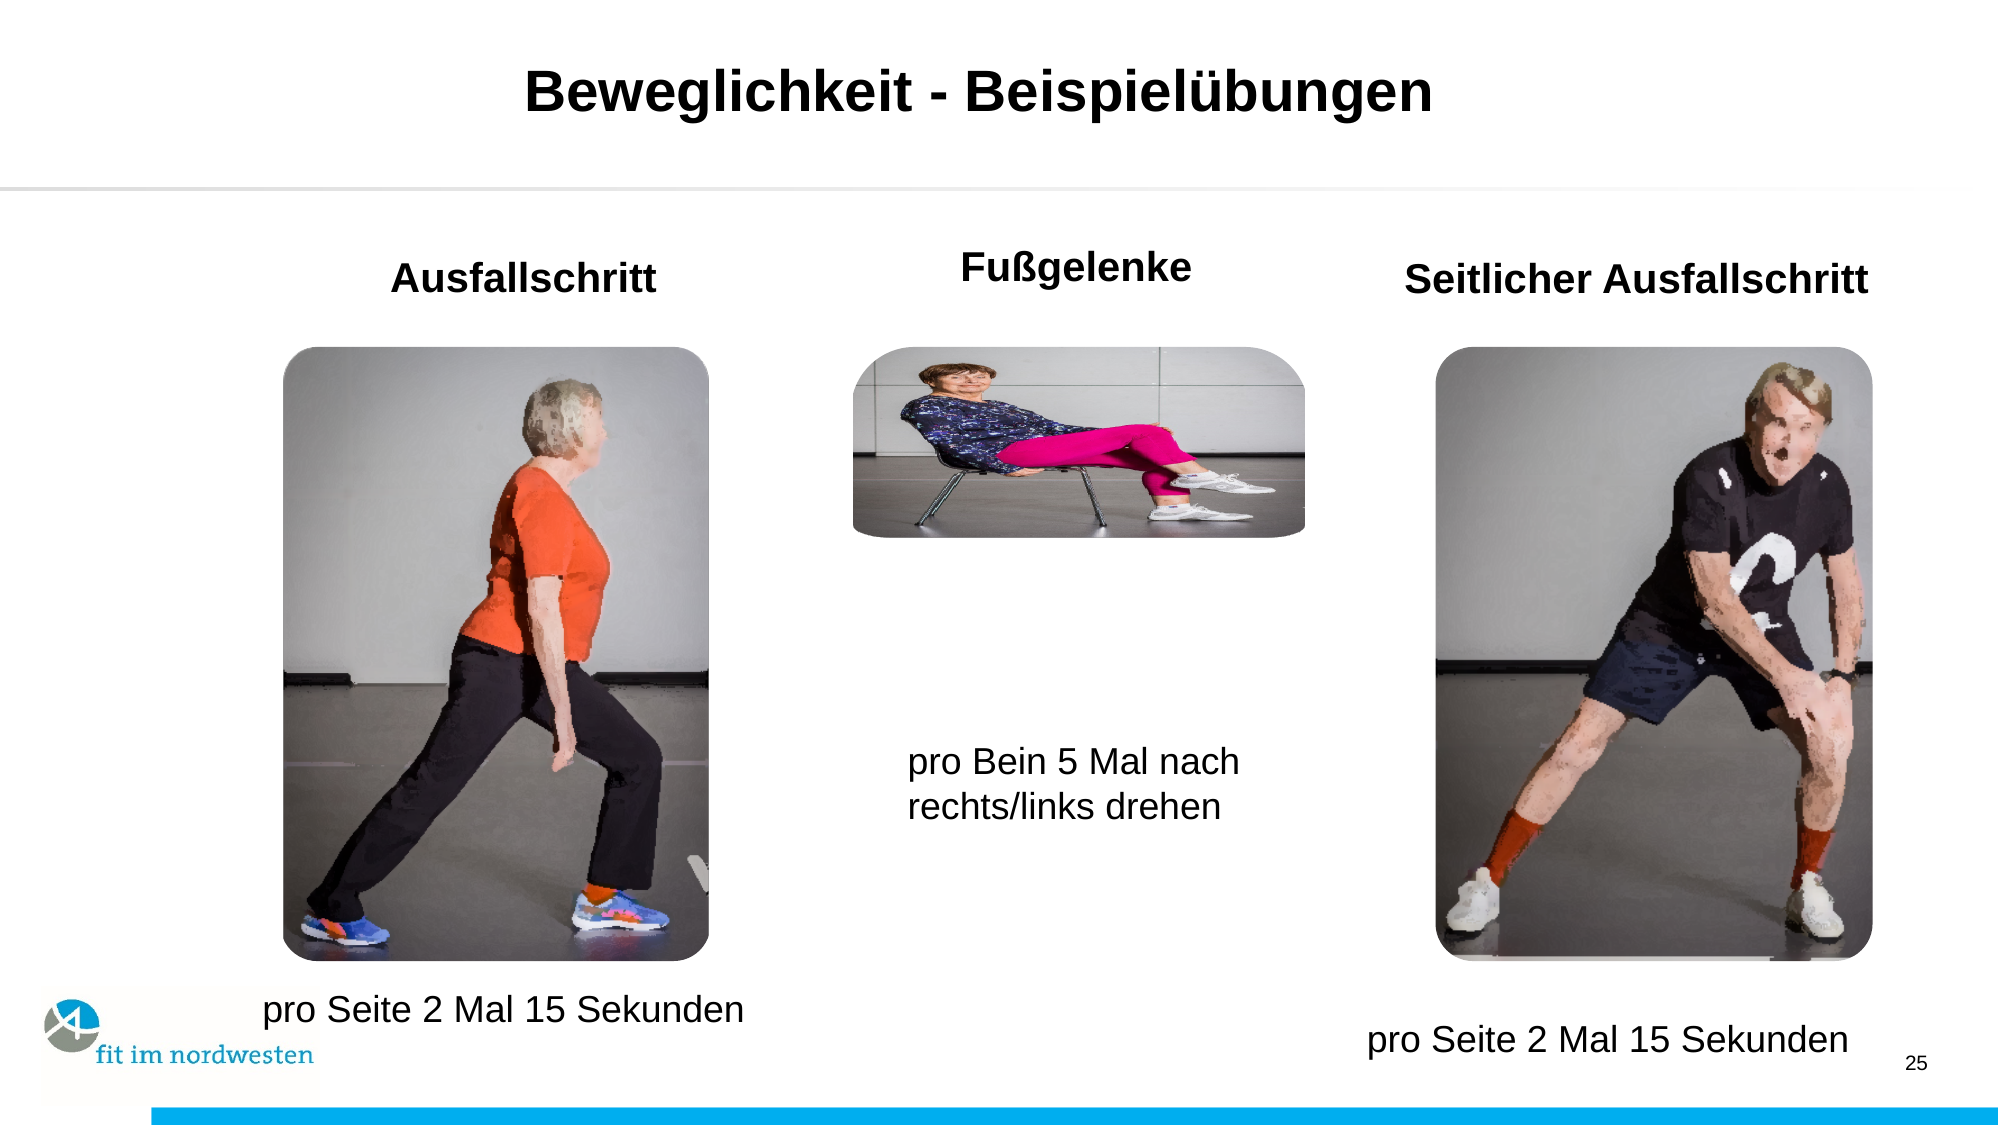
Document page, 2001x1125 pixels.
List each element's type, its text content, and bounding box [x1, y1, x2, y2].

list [279, 346, 711, 962]
text_box Fußgelenke [945, 232, 1214, 298]
text_box pro Bein 5 Mal nach rechts/links drehen [892, 738, 1273, 835]
picture [2, 0, 1998, 188]
title Beweglichkeit - Beispielübungen [196, 35, 1748, 154]
text_box Ausfallschritt [375, 243, 680, 309]
text_box pro Seite 2 Mal 15 Sekunden [1352, 1008, 1865, 1068]
text_box Seitlicher Ausfallschritt [1389, 244, 1919, 310]
picture [2, 190, 1998, 1125]
text_box pro Seite 2 Mal 15 Sekunden [247, 977, 760, 1038]
